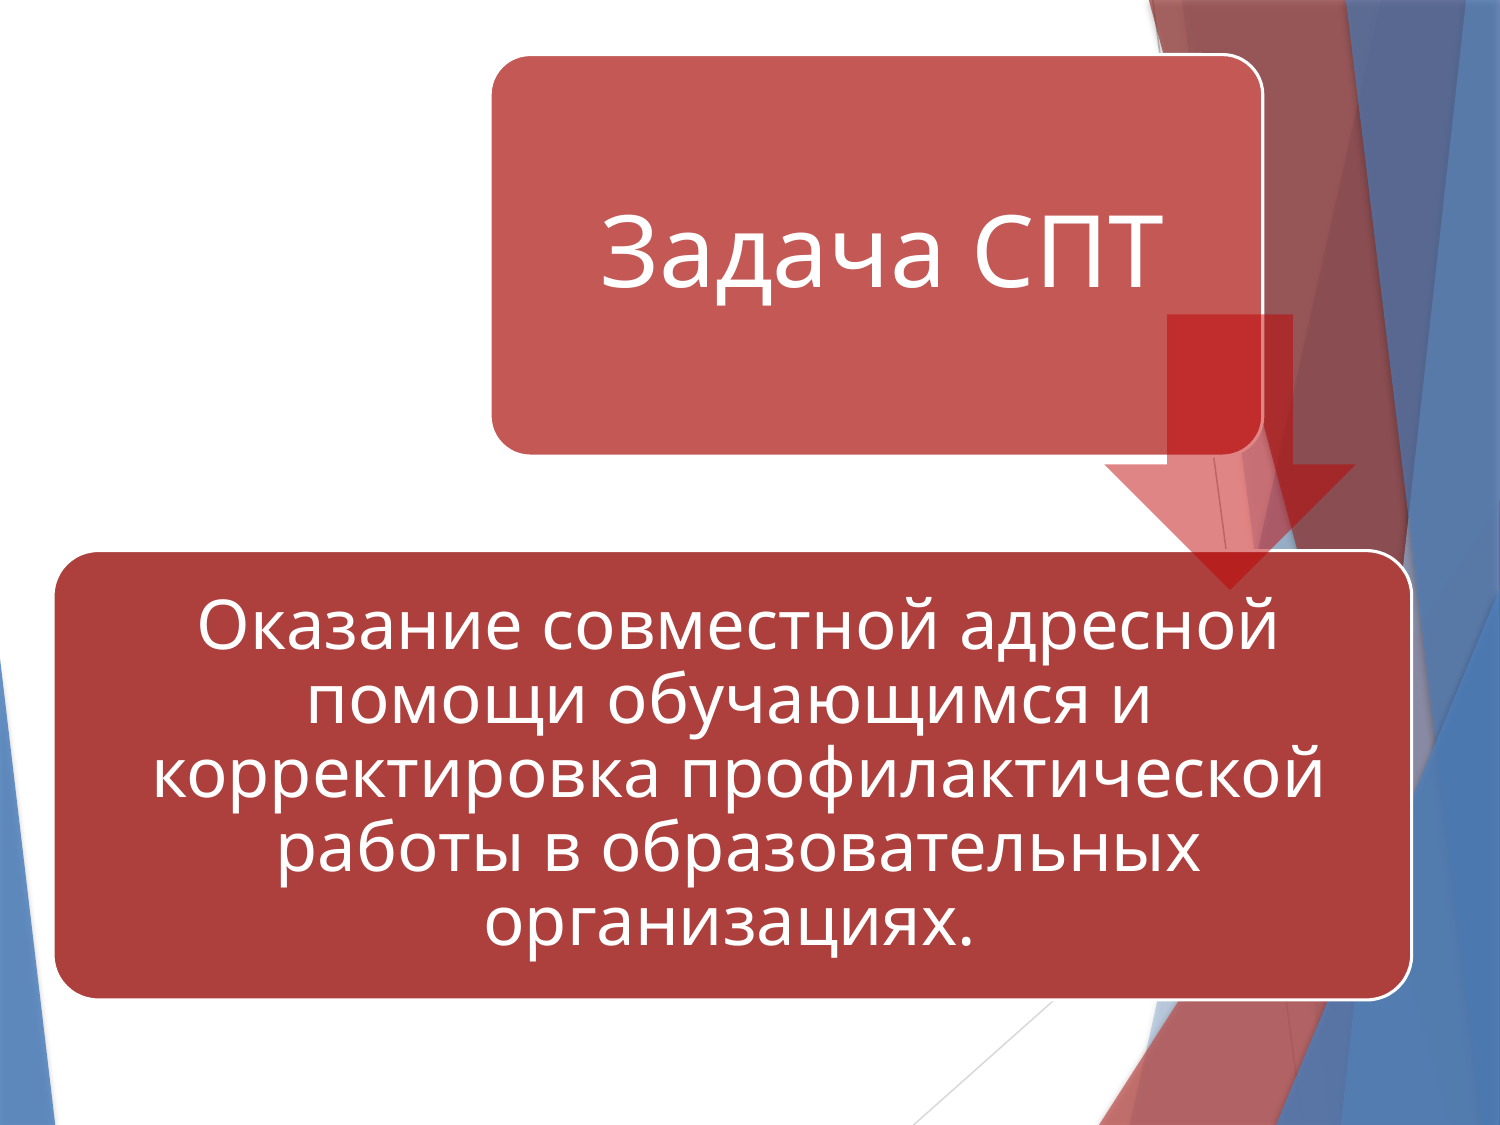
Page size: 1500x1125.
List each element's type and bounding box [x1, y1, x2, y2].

list [52, 30, 1414, 1017]
